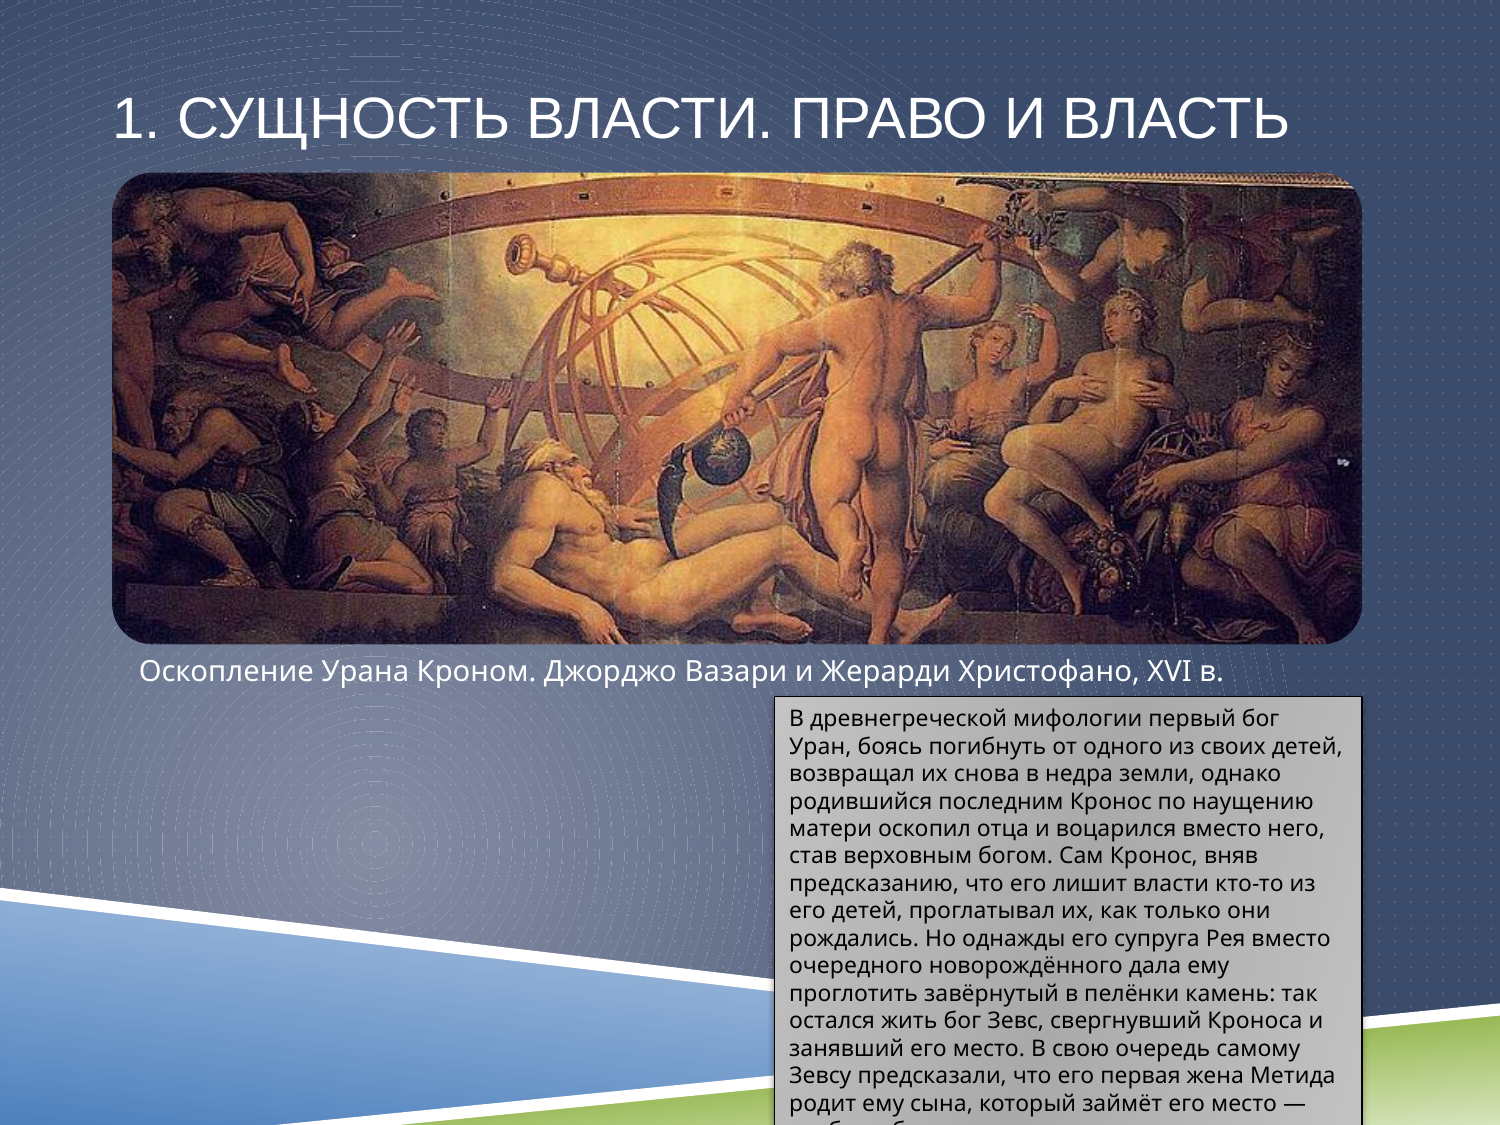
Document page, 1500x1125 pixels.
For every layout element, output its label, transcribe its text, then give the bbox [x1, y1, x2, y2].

picture [111, 172, 1363, 645]
text_box Оскопление Урана Кроном. Джорджо Вазари и Жерарди Христофано, XVI в. [123, 655, 1363, 695]
text_box В древнегреческой мифологии первый бог Уран, боясь погибнуть от одного из своих детей, возвращал их снова в недра земли, однако родившийся последним Кронос по наущению матери оскопил отца и воцарился вместо него, став верховным богом. Сам Кронос, вняв предсказанию, что его лишит власти кто-то из его детей, проглатывал их, как только они рождались. Но однажды его супруга Рея вместо очередного новорождённого дала ему проглотить завёрнутый в пелёнки камень: так остался жить бог Зевс, свергнувший Кроноса и занявший его место. В свою очередь самому Зевсу предсказали, что его первая жена Метида родит ему сына, который займёт его место — чтобы избежать этого, он проглотил забеременевшую супругу. [774, 696, 1363, 1125]
title 1. Сущность власти. Право и Власть [112, 45, 1388, 185]
